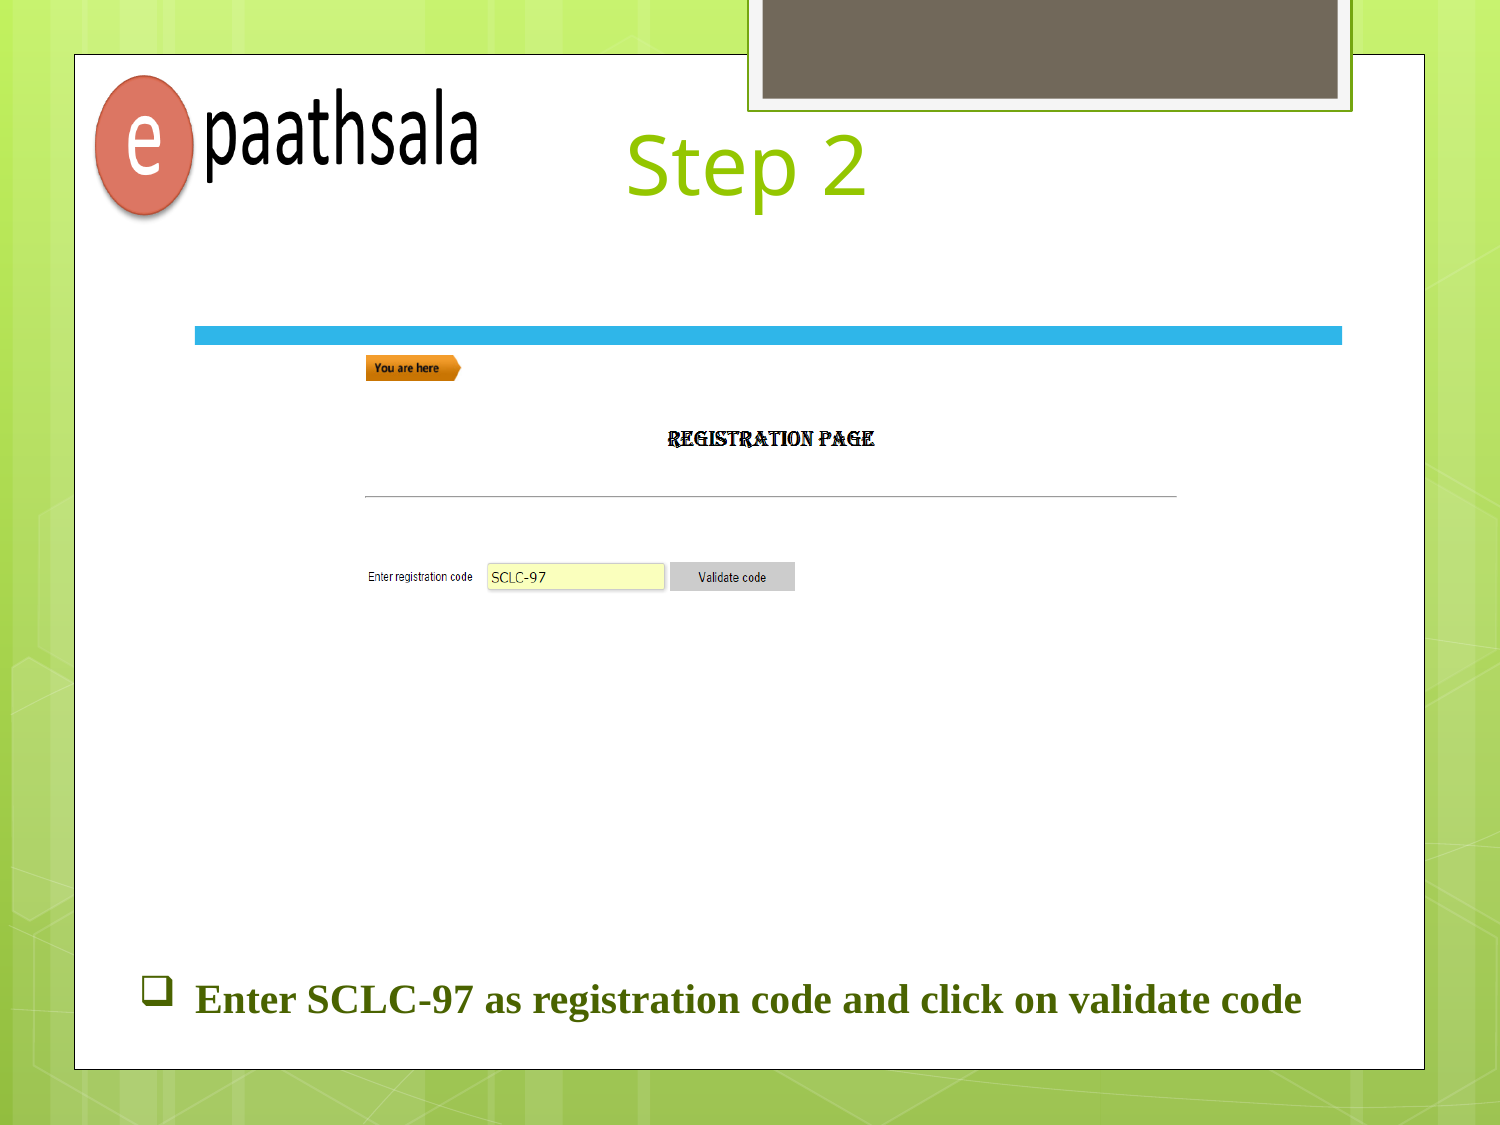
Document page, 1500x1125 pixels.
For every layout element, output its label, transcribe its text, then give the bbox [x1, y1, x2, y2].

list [194, 326, 1343, 870]
picture [76, 21, 597, 280]
title Step 2 [601, 90, 1324, 220]
text_box Enter SCLC-97 as registration code and click on validate code [123, 964, 1329, 1029]
